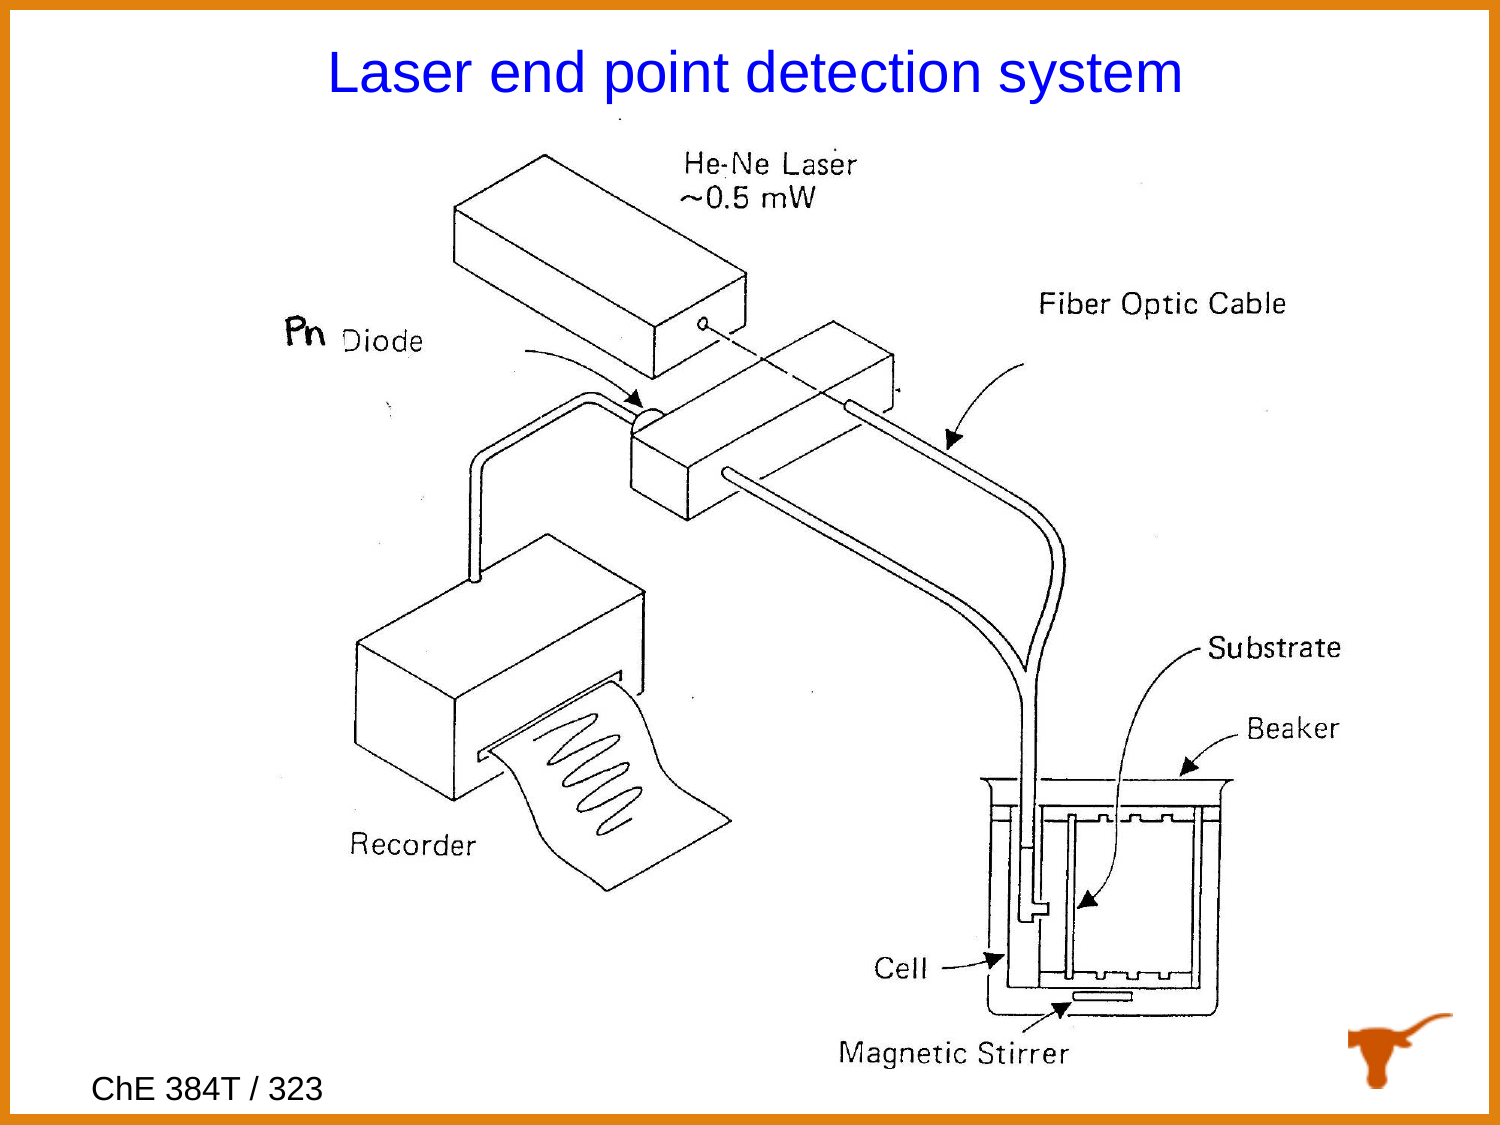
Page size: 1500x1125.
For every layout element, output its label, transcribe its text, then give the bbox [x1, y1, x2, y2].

text_box Laser end point detection system [312, 26, 1394, 112]
picture [269, 112, 1453, 1089]
